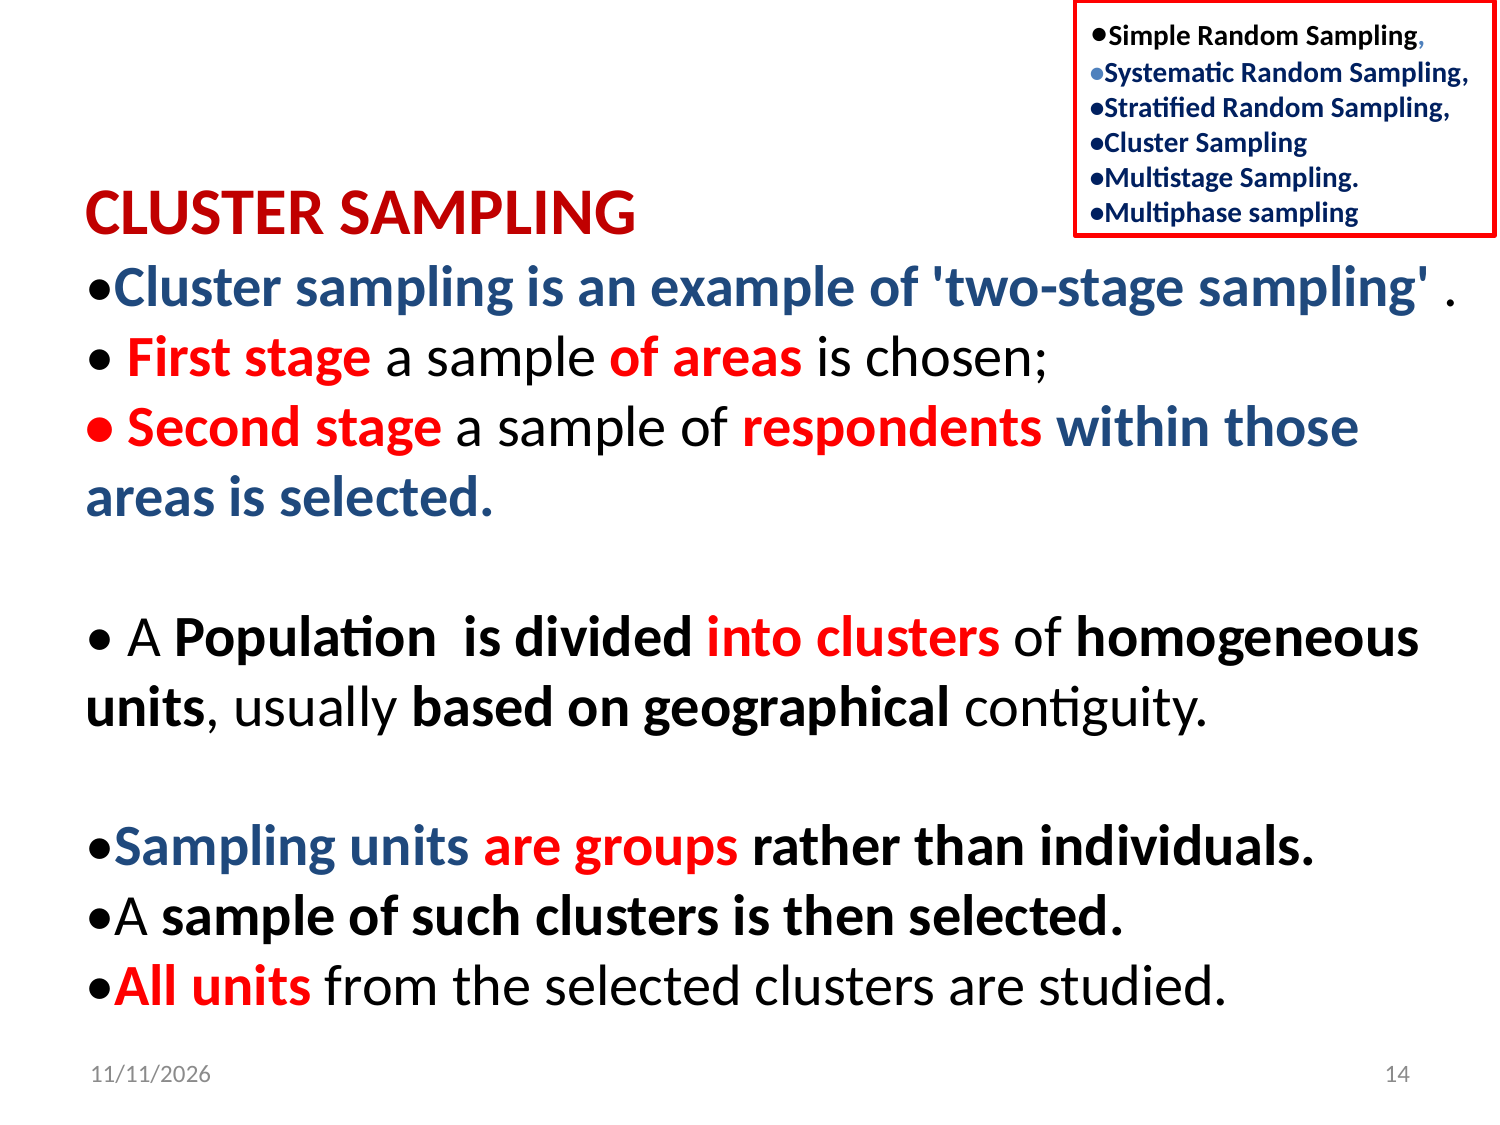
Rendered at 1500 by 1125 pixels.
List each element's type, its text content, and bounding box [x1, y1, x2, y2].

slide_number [75, 1042, 425, 1103]
text_box CLUSTER SAMPLING •Cluster sampling is an example of 'two-stage sampling' . • First stage a sample of areas is chosen; • Second stage a sample of respondents within those areas is selected. • A Population is divided into clusters of homogeneous units, usually based on geographical contiguity. •Sampling units are groups rather than individuals. •A sample of such clusters is then selected. •All units from the selected clusters are studied. [70, 125, 1500, 1025]
slide_number 14 [1074, 1042, 1425, 1103]
text_box •Simple Random Sampling, •Systematic Random Sampling, •Stratified Random Sampling, •Cluster Sampling •Multistage Sampling. •Multiphase sampling [1074, 0, 1495, 236]
